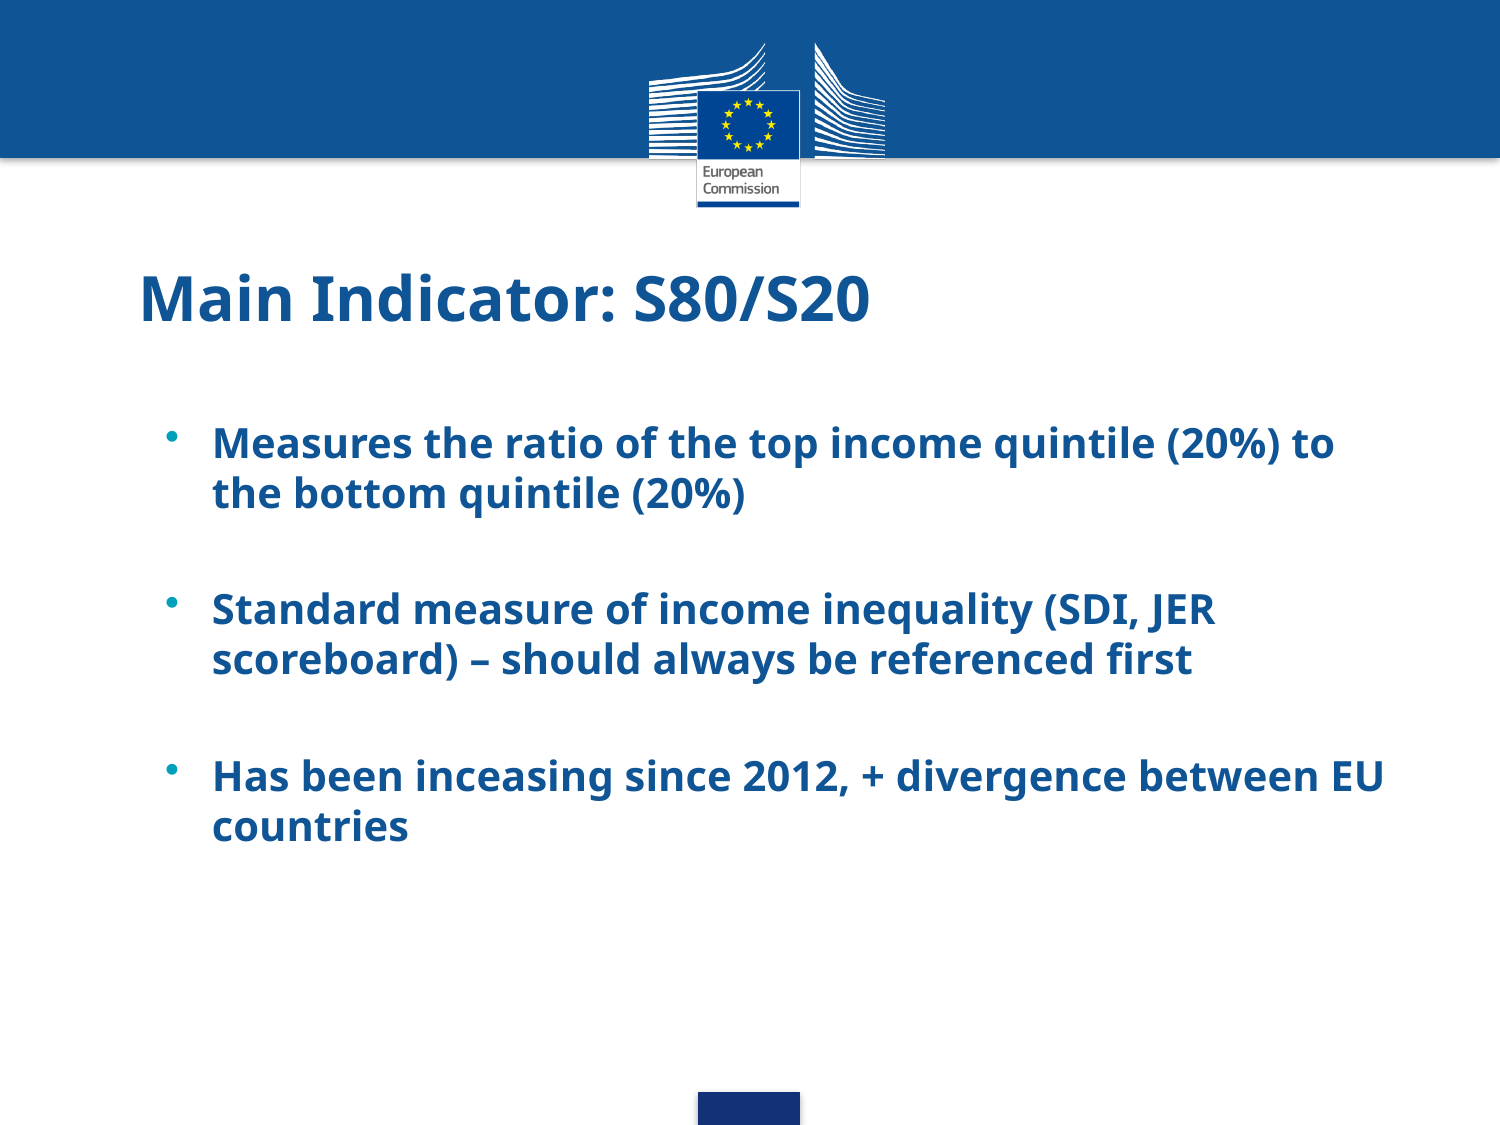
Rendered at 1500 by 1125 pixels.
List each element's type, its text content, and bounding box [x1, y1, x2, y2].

list Measures the ratio of the top income quintile (20%) to the bottom quintile (20%) Standard measure of income inequality (SDI, JER scoreboard) – should always be referenced first Has been inceasing since 2012, + divergence between EU countries [75, 408, 1425, 988]
title Main Indicator: S80/S20 [64, 219, 1415, 374]
picture [649, 42, 885, 208]
